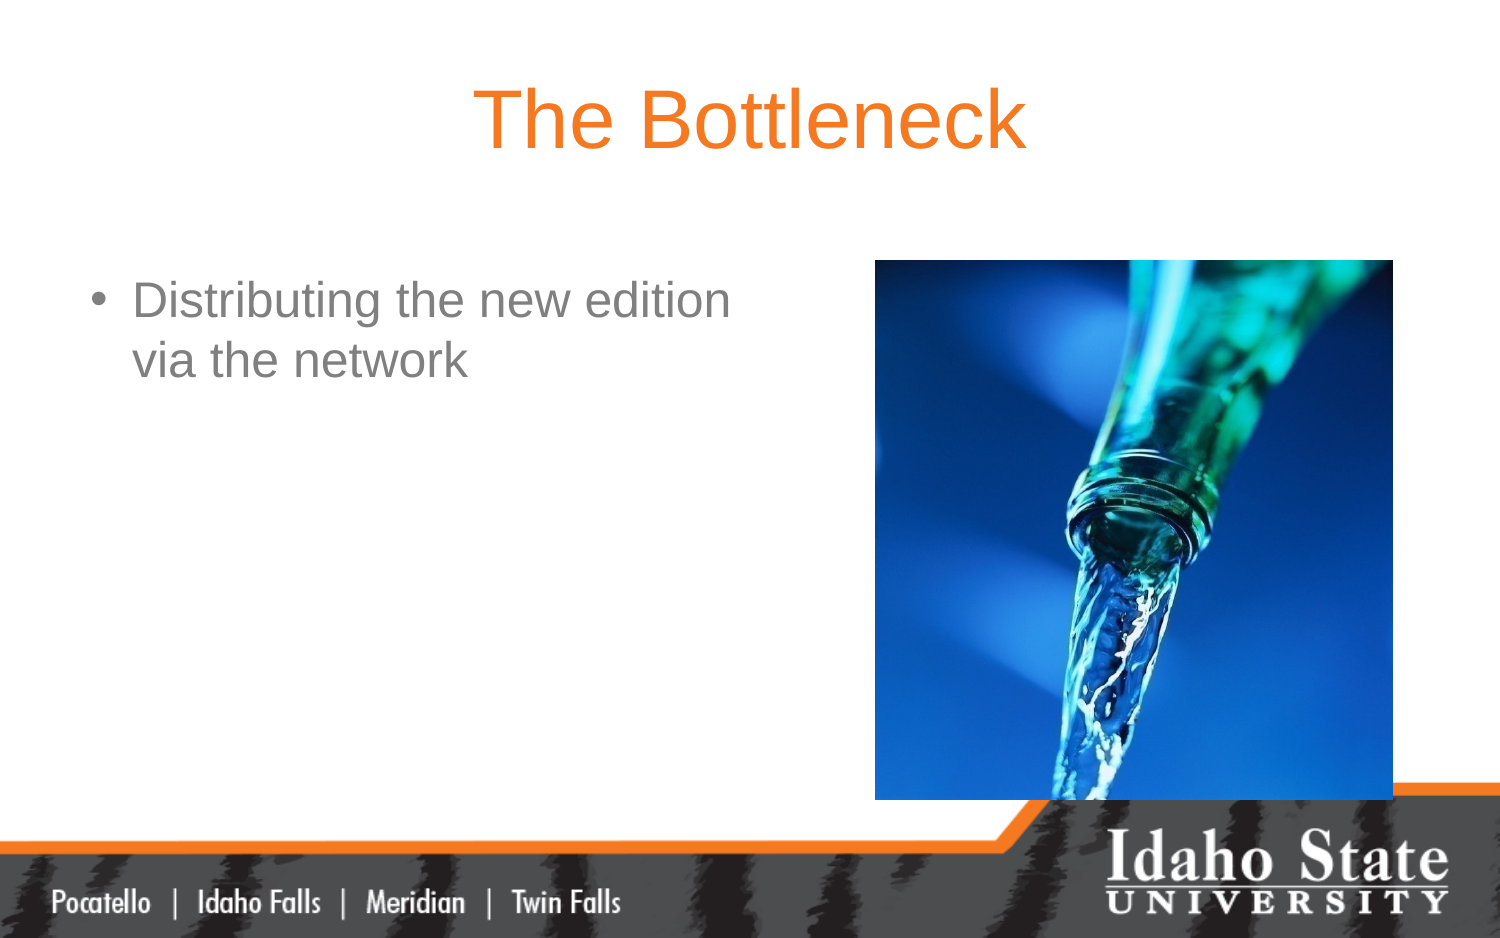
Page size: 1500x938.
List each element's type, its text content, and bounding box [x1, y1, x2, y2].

picture [0, 0, 1500, 938]
title The Bottleneck [74, 37, 1426, 195]
list Distributing the new edition via the network [74, 260, 813, 824]
